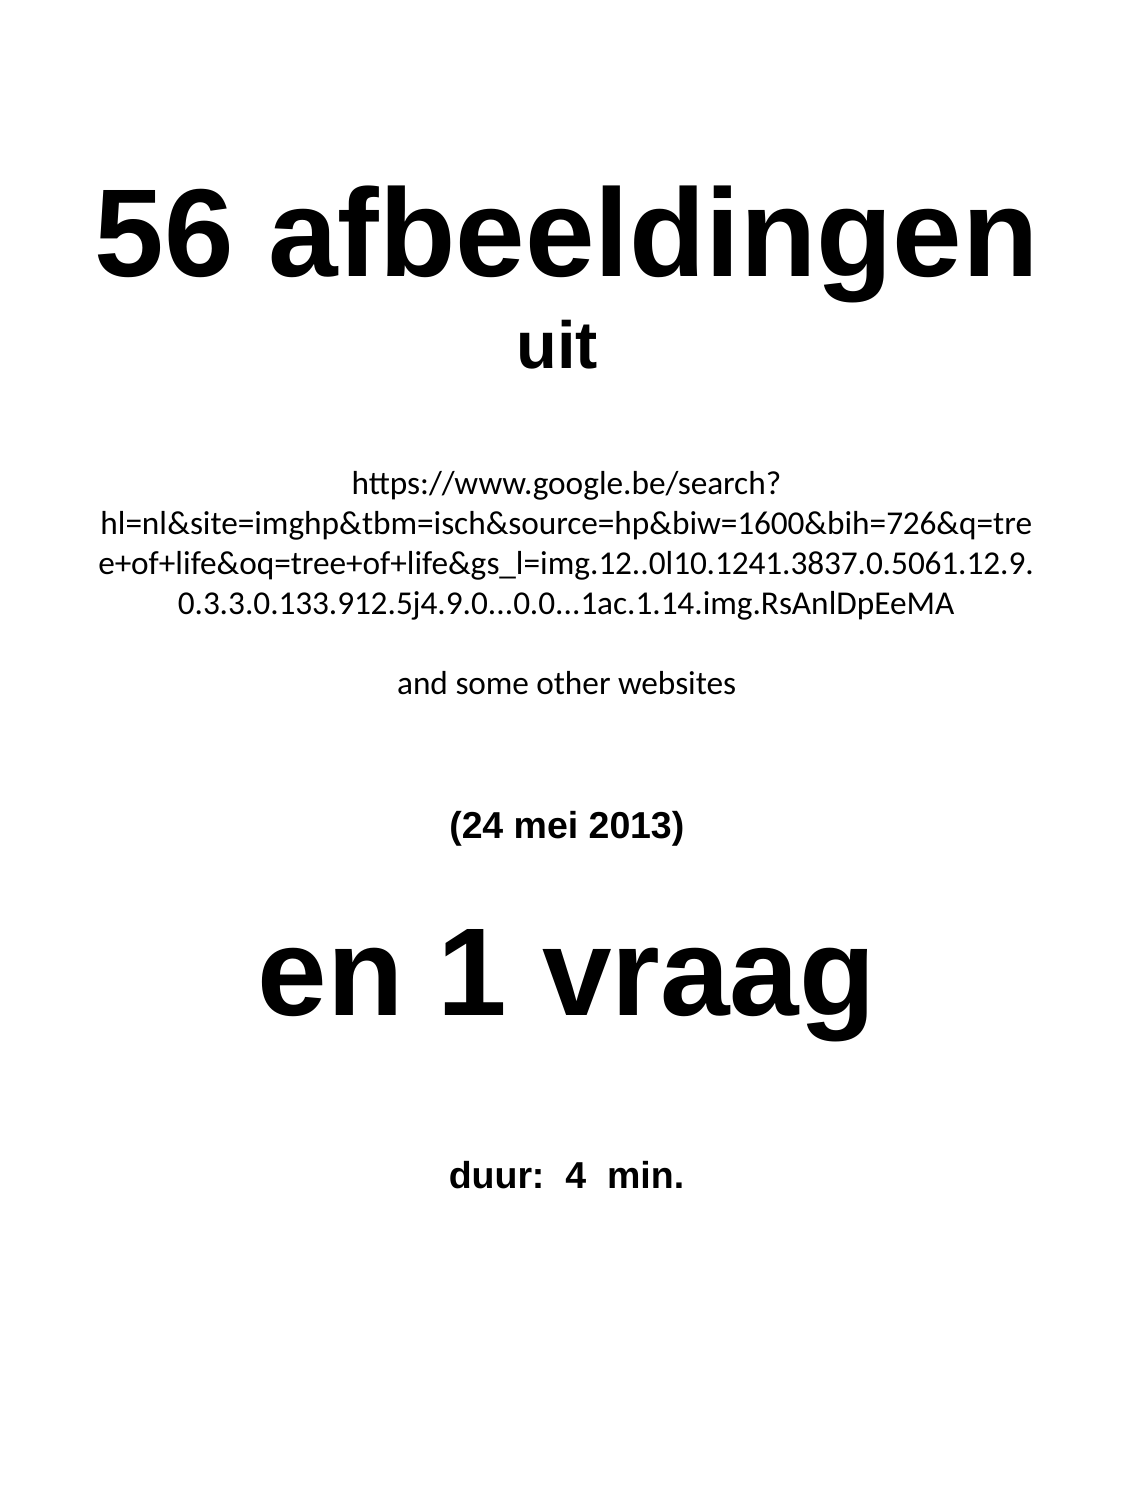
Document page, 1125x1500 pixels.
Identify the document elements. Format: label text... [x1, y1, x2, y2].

text_box 56 afbeeldingen uit https://www.google.be/search?hl=nl&site=imghp&tbm=isch&source=hp&biw=1600&bih=726&q=tree+of+life&oq=tree+of+life&gs_l=img.12..0l10.1241.3837.0.5061.12.9.0.3.3.0.133.912.5j4.9.0...0.0...1ac.1.14.img.RsAnlDpEeMA and some other websites (24 mei 2013) en 1 vraag duur: 4 min. [79, 144, 1055, 1204]
